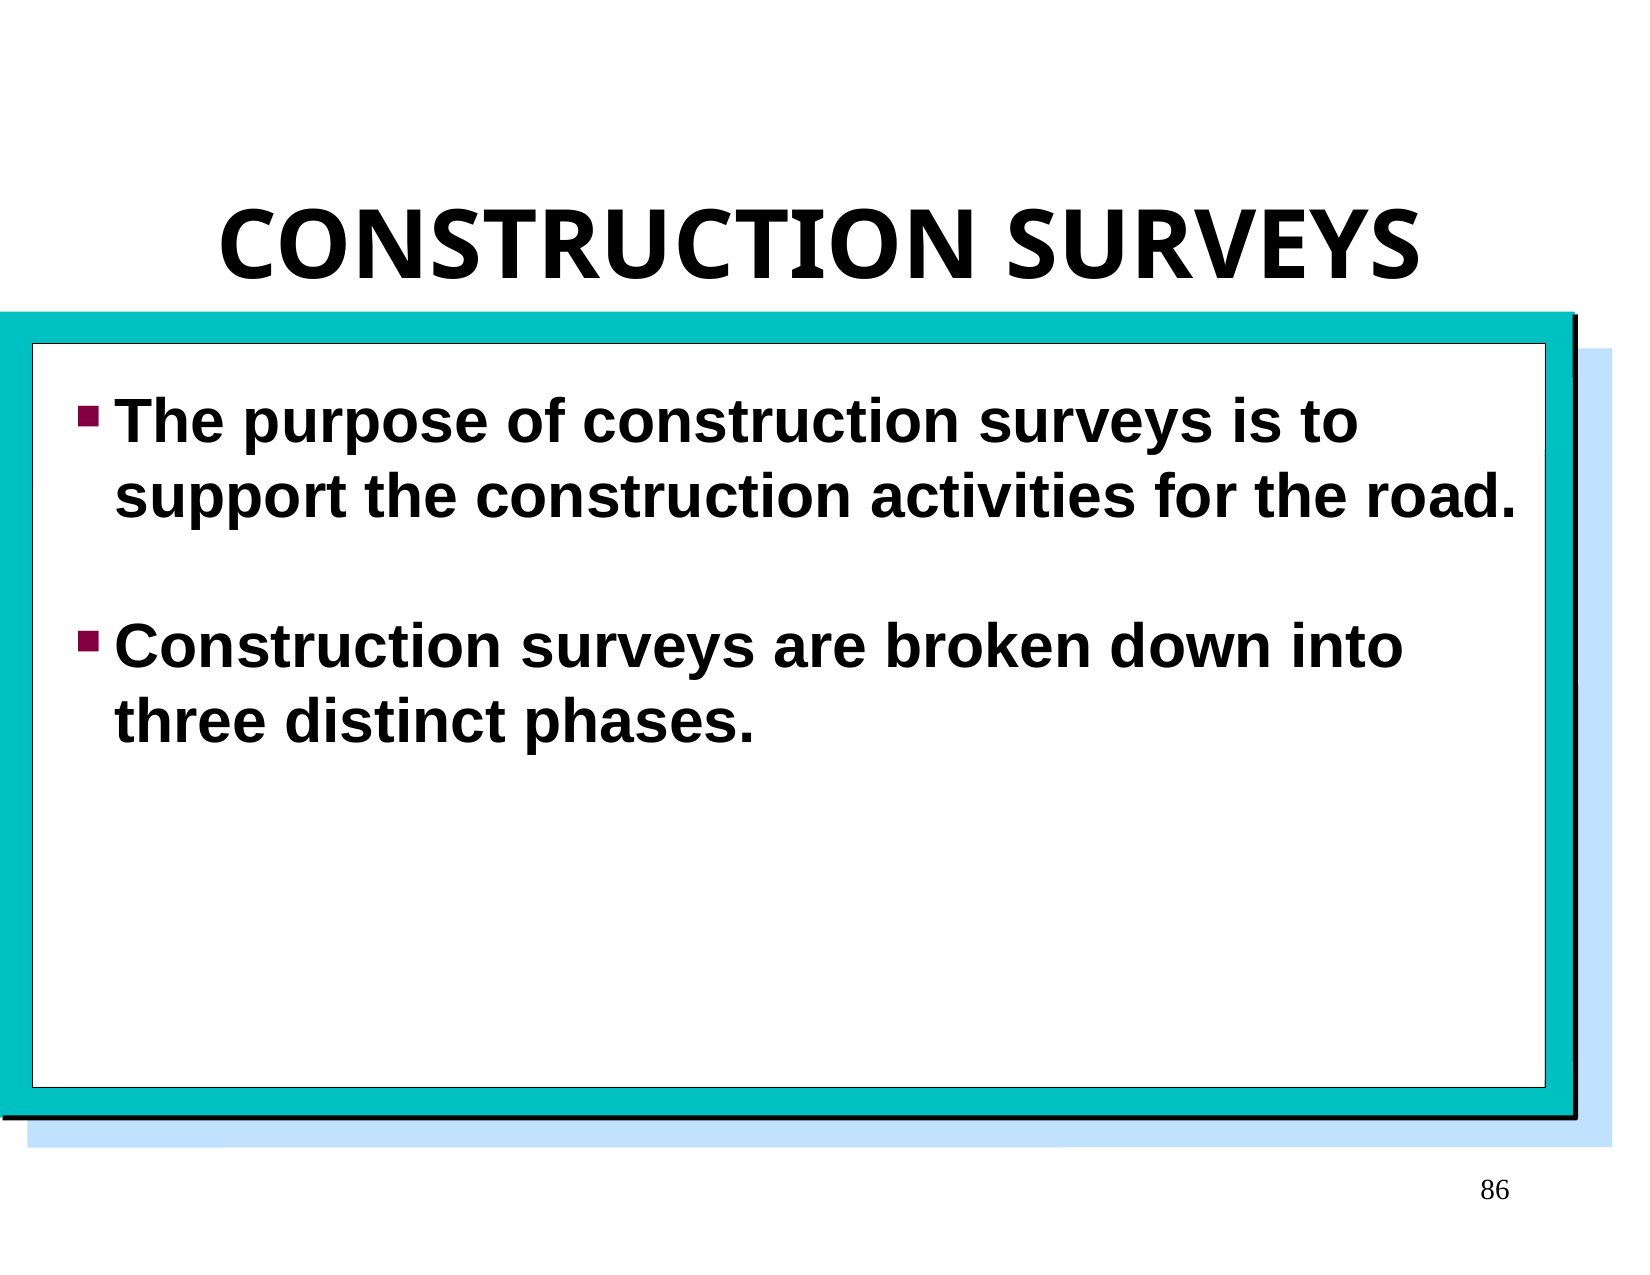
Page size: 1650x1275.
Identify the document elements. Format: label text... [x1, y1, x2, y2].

list CONSTRUCTION SURVEYS [46, 61, 1568, 299]
slide_number 86 [1187, 1162, 1526, 1251]
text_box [0, 312, 1613, 1149]
